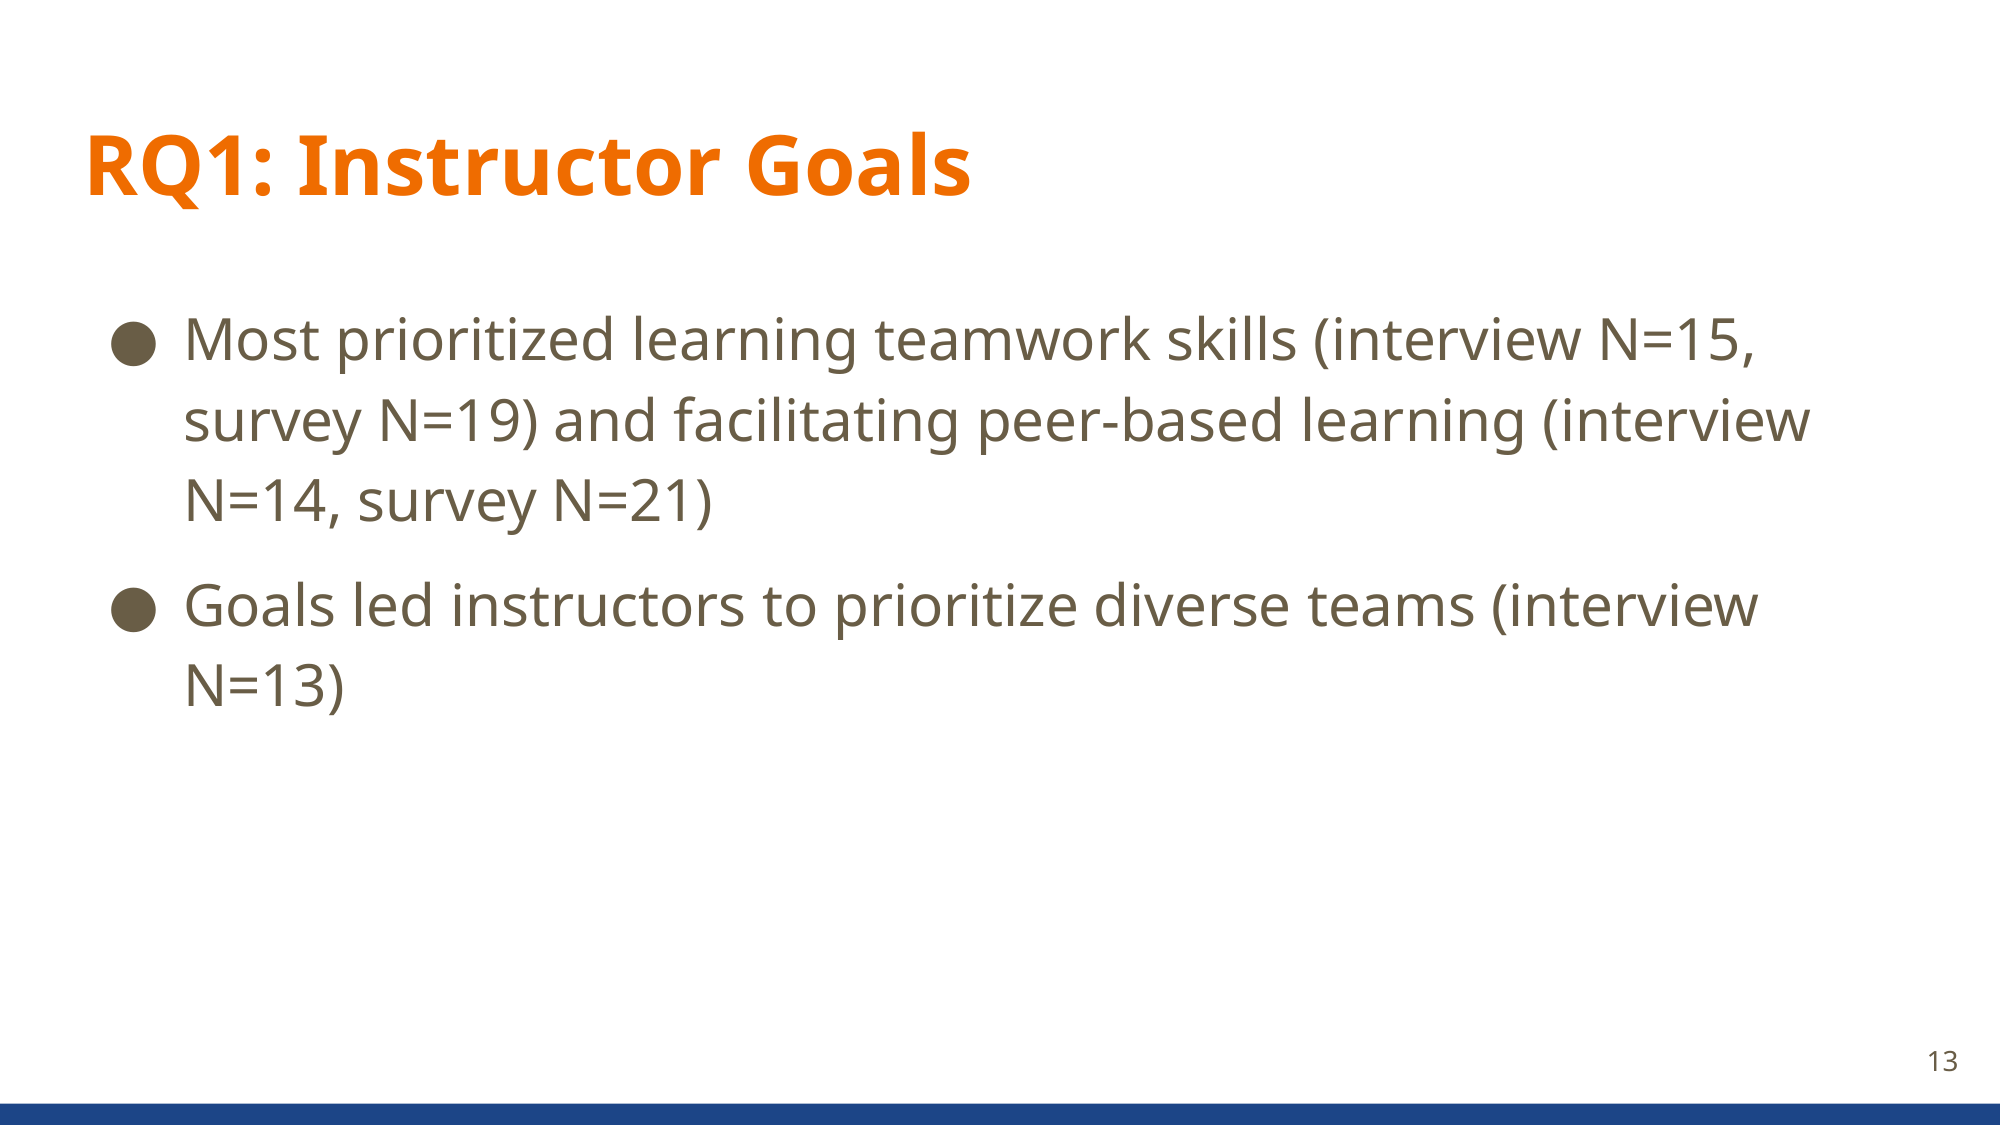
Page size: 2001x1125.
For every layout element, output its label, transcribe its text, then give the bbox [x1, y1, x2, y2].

title RQ1: Instructor Goals [68, 97, 1932, 252]
slide_number 13 [1853, 1019, 1974, 1106]
list Most prioritized learning teamwork skills (interview N=15, survey N=19) and facilitating peer-based learning (interview N=14, survey N=21) Goals led instructors to prioritize diverse teams (interview N=13) [68, 276, 1932, 1000]
